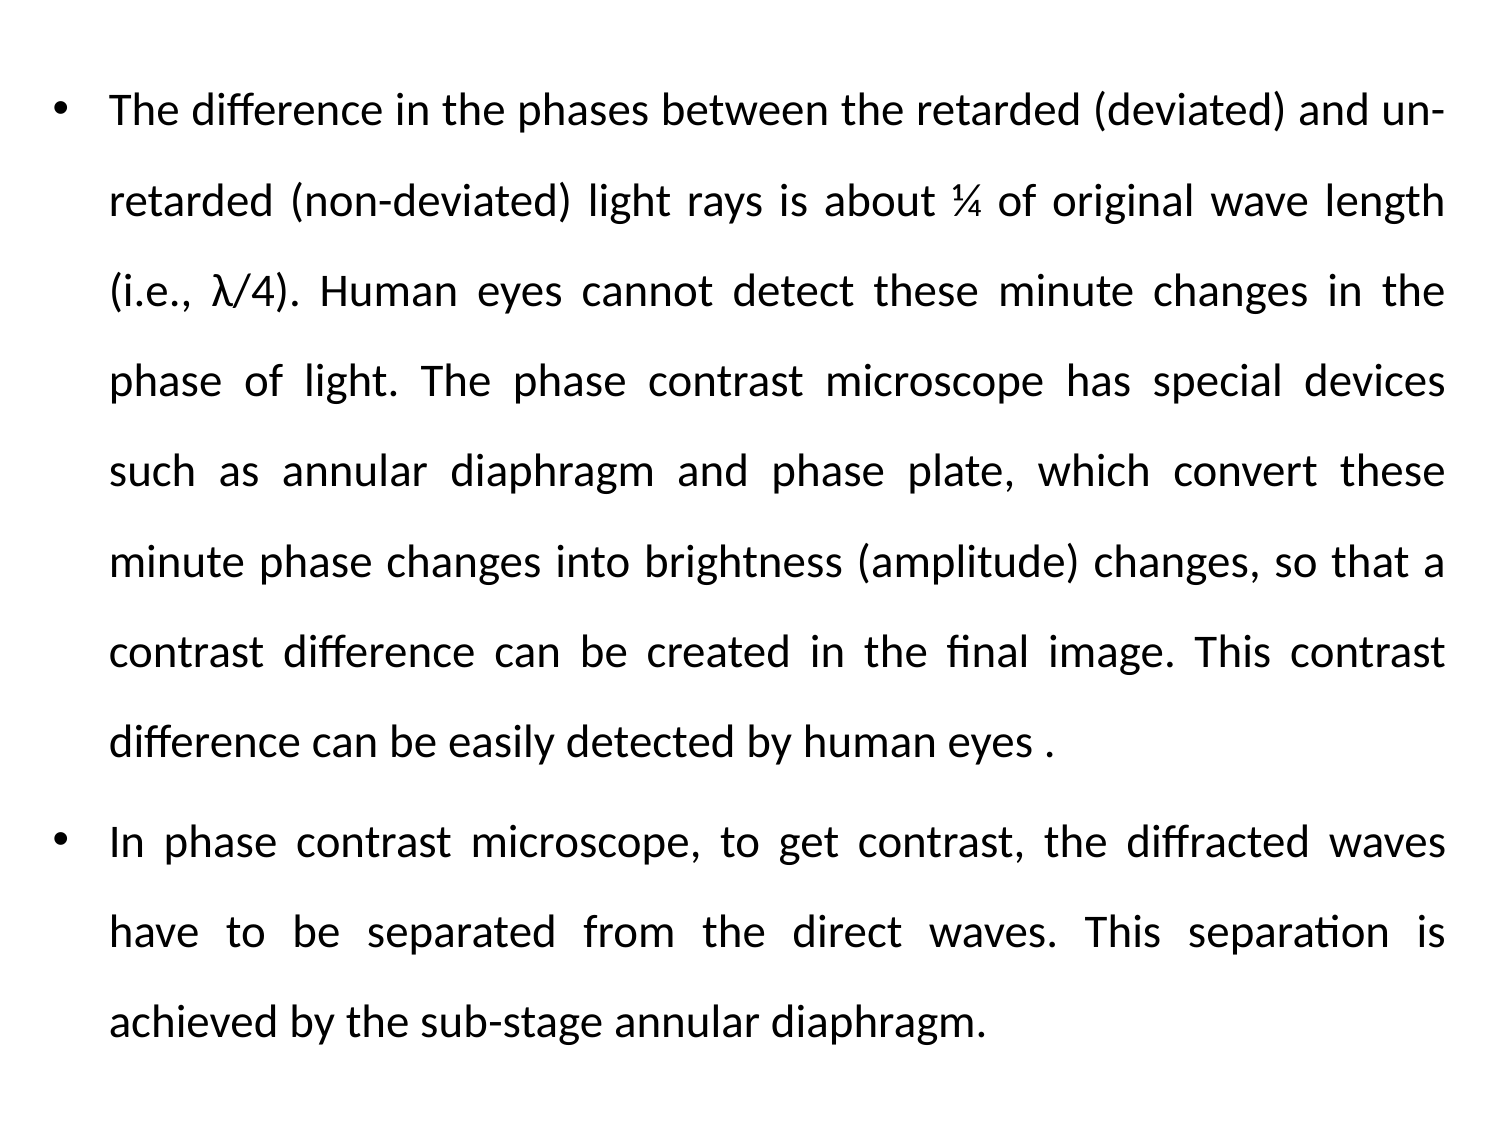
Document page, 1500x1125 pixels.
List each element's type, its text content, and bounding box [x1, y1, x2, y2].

list The difference in the phases between the retarded (deviated) and un-retarded (non-deviated) light rays is about ¼ of original wave length (i.e., λ/4). Human eyes cannot detect these minute changes in the phase of light. The phase contrast microscope has special devices such as annular diaphragm and phase plate, which convert these minute phase changes into brightness (amplitude) changes, so that a contrast difference can be created in the final image. This contrast difference can be easily detected by human eyes . In phase contrast microscope, to get contrast, the diffracted waves have to be separated from the direct waves. This separation is achieved by the sub-stage annular diaphragm. [37, 37, 1463, 1088]
